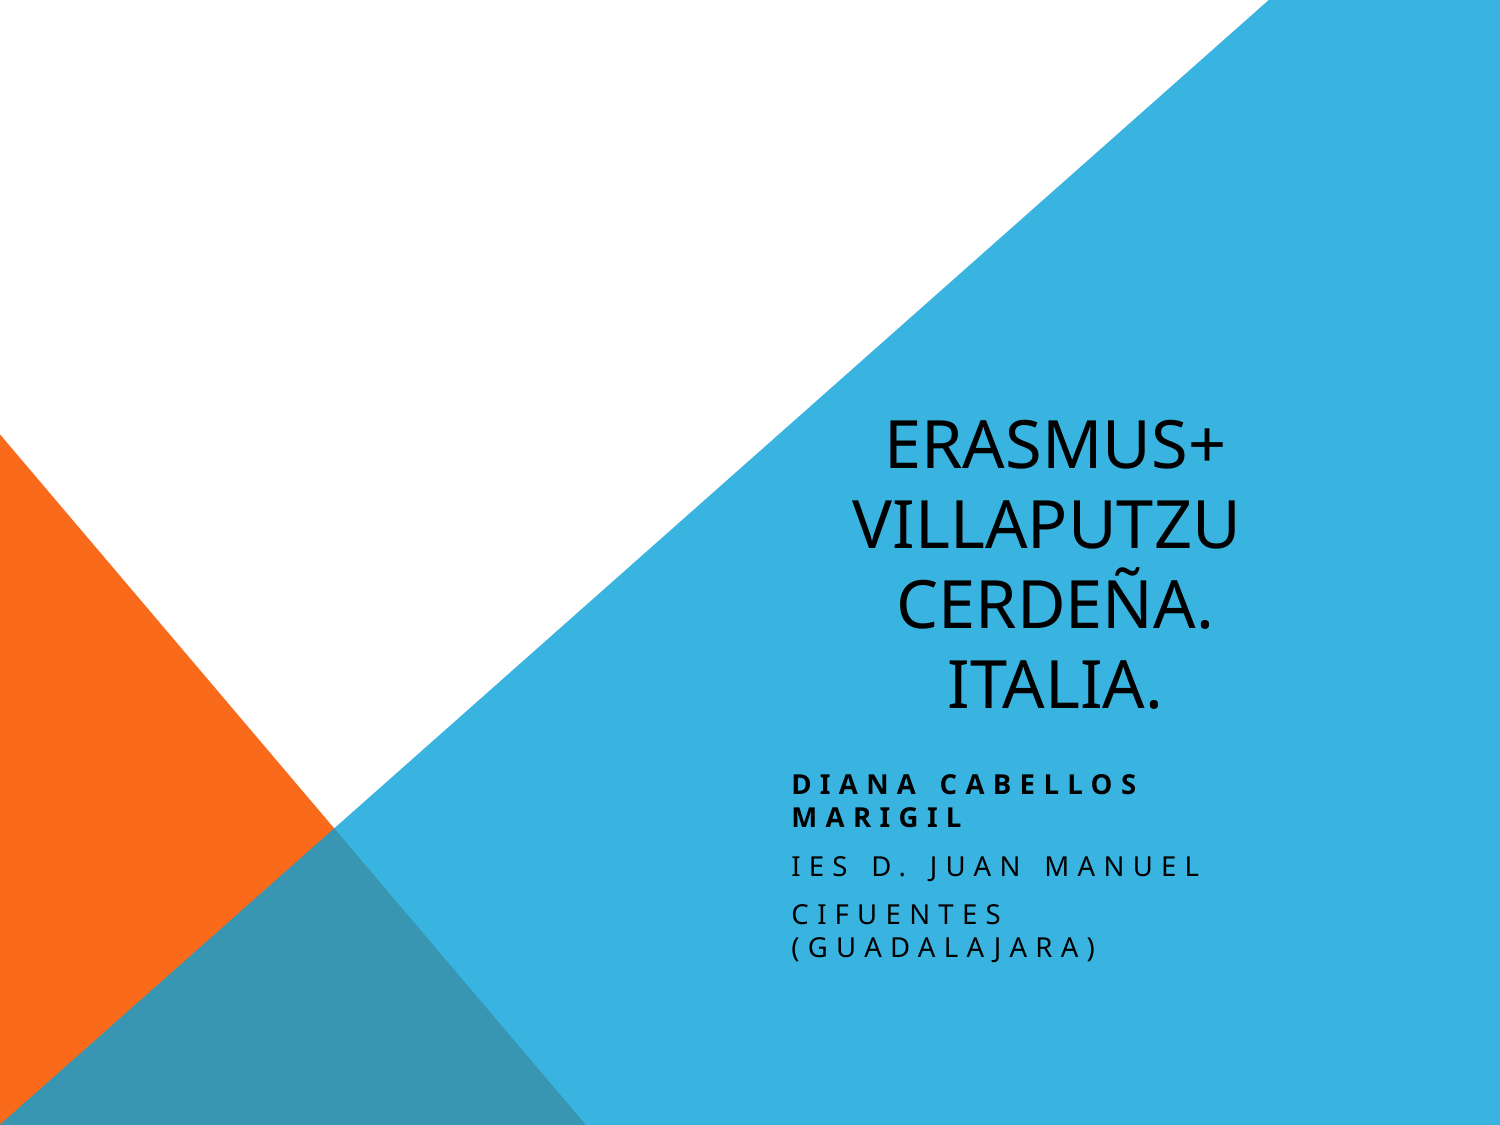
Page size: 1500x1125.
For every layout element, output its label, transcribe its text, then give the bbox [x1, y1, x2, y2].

title Erasmus+ Villaputzu Cerdeña. Italia. [830, 373, 1281, 724]
subtitle Diana Cabellos Marigil IES D. Juan Manuel Cifuentes (Guadalajara) [776, 765, 1320, 973]
